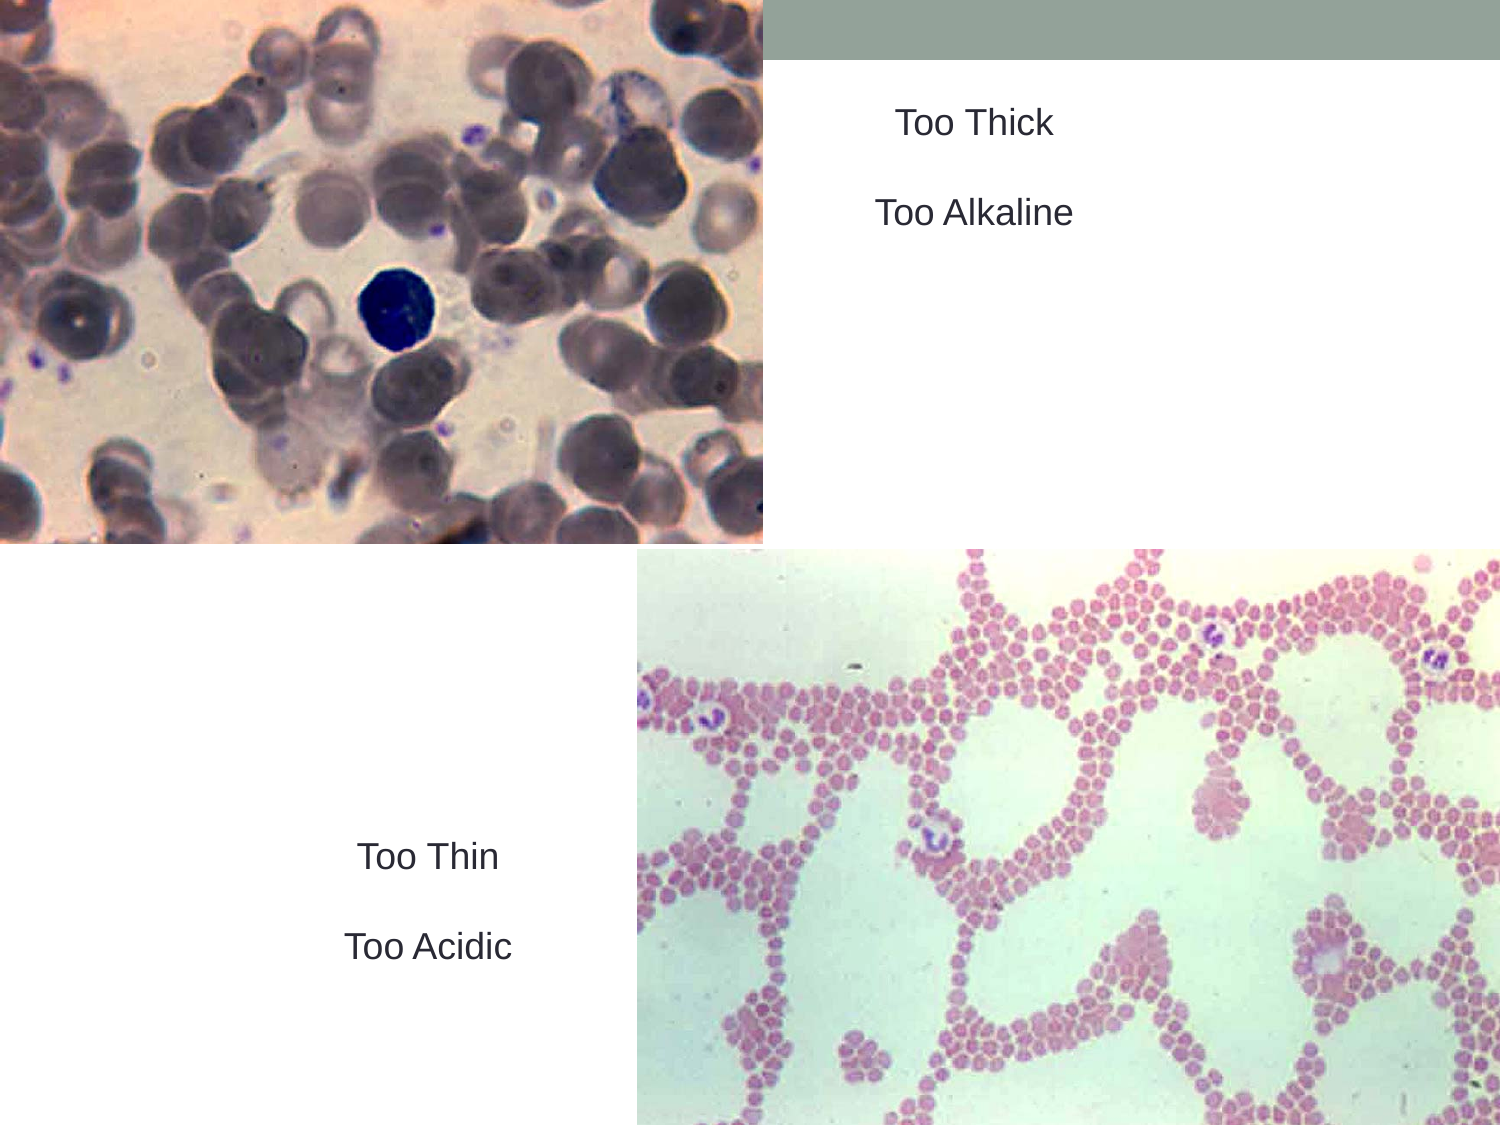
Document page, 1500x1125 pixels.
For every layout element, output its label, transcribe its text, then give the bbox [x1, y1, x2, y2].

picture [0, 0, 763, 544]
text_box Too Thick Too Alkaline [859, 90, 1089, 241]
text_box Too Thin Too Acidic [329, 824, 528, 975]
picture [637, 549, 1500, 1125]
